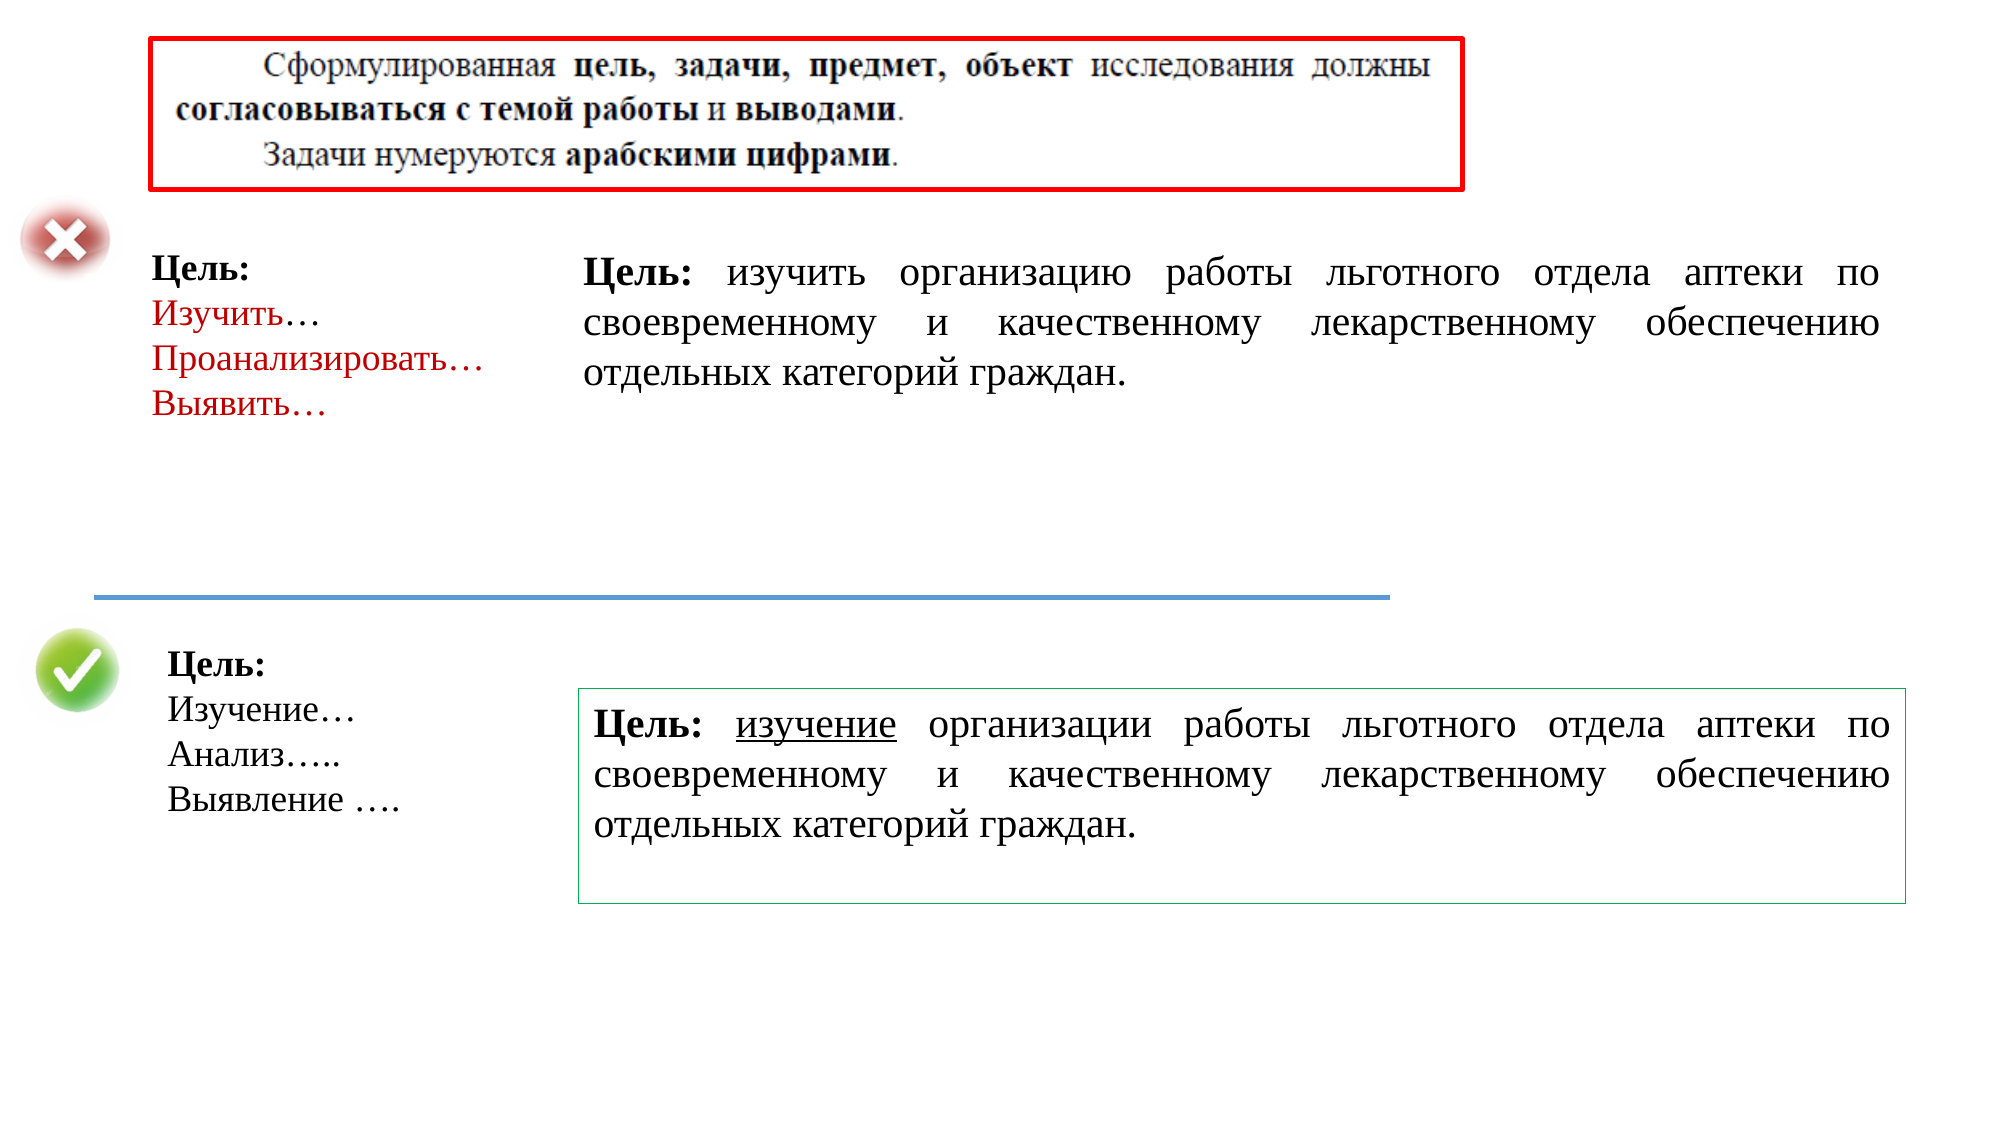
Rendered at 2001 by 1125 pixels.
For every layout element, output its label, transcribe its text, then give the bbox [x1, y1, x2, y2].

picture [152, 41, 1461, 188]
text_box Цель: Изучить… Проанализировать… Выявить… [136, 235, 861, 431]
text_box Цель: изучить организацию работы льготного отдела аптеки по своевременному и качественному лекарственному обеспечению отдельных категорий граждан. [568, 236, 1896, 452]
picture [0, 190, 130, 288]
text_box Цель: Изучение… Анализ….. Выявление …. [152, 631, 585, 961]
picture [11, 609, 137, 735]
text_box Цель: изучение организации работы льготного отдела аптеки по своевременному и качественному лекарственному обеспечению отдельных категорий граждан. [578, 688, 1906, 904]
